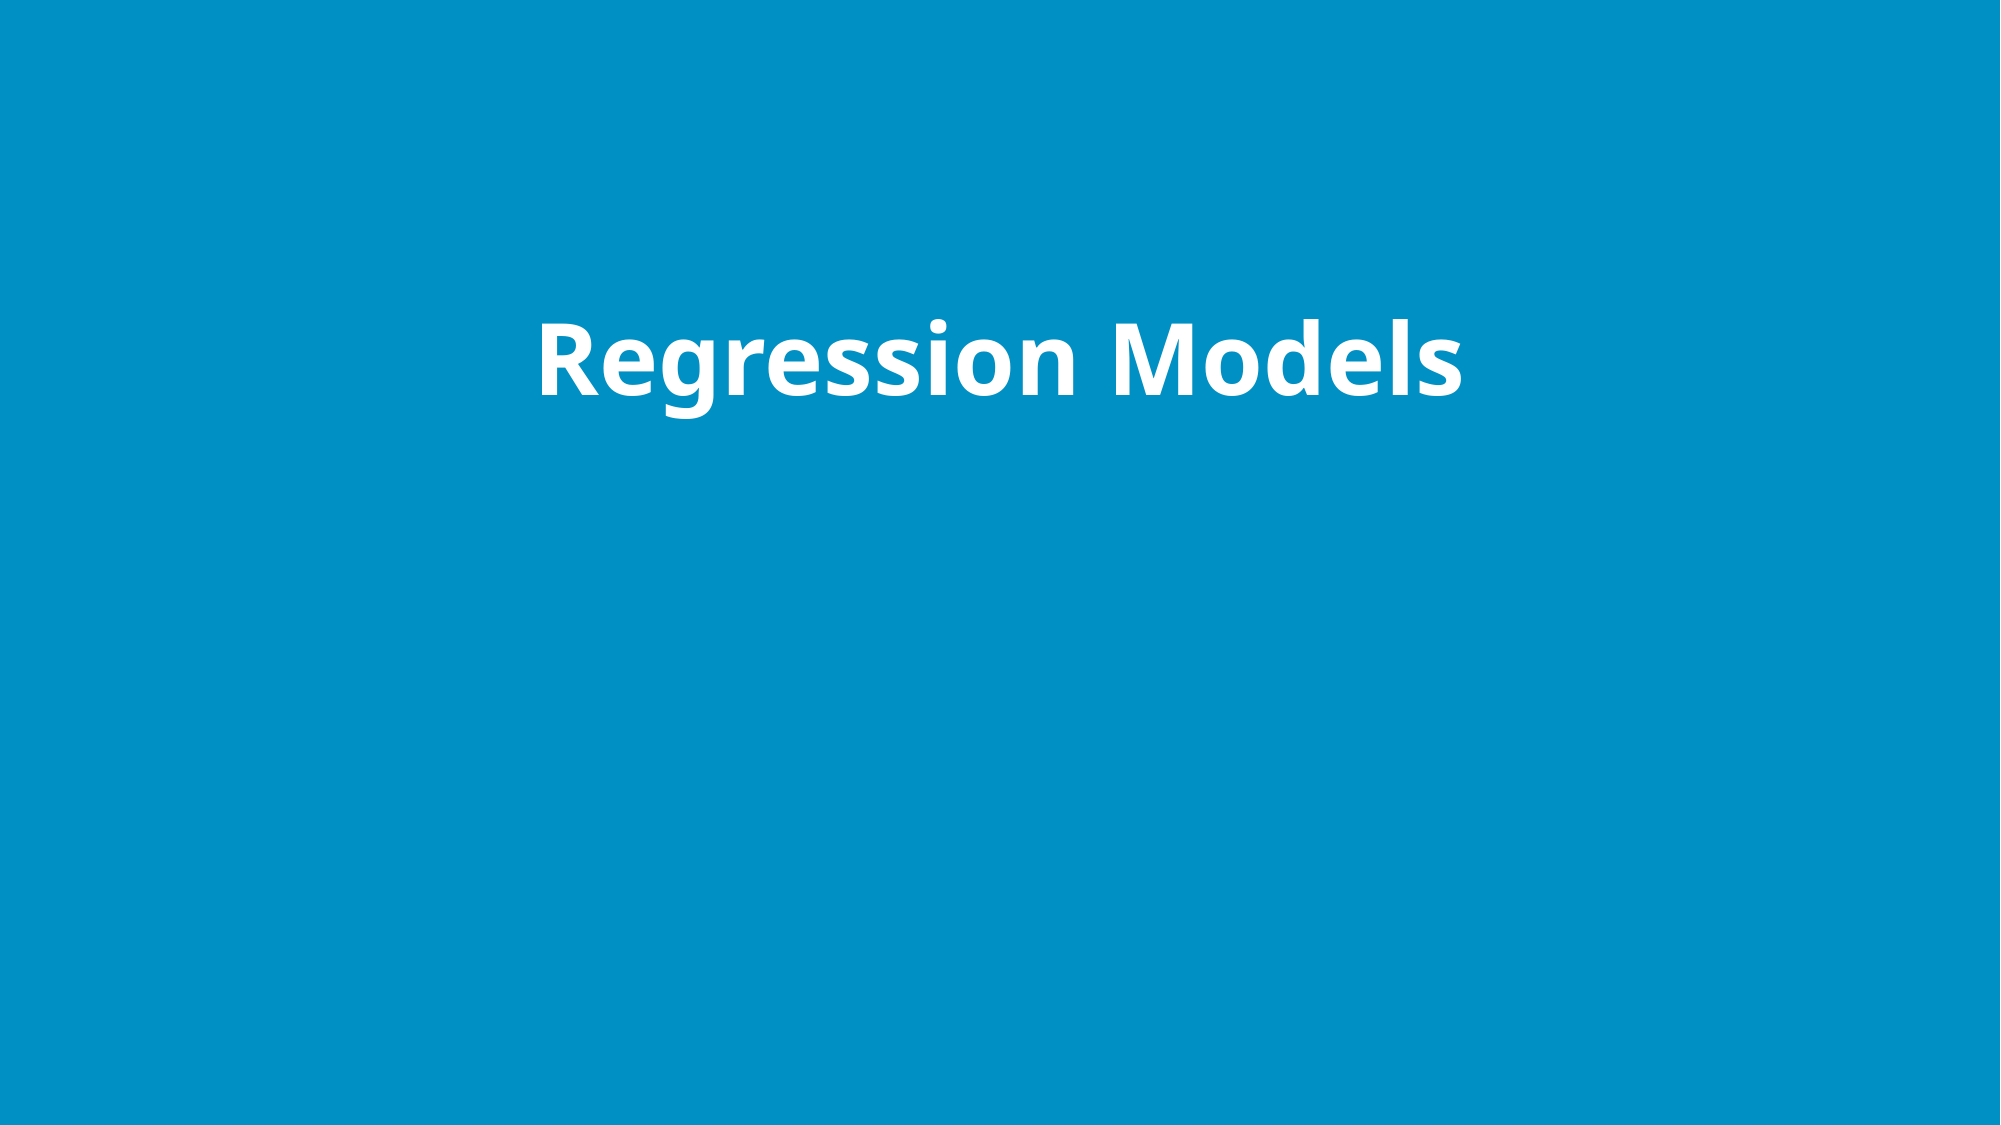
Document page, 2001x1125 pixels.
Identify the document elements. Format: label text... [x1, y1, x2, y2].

list Regression Models [219, 301, 1781, 750]
